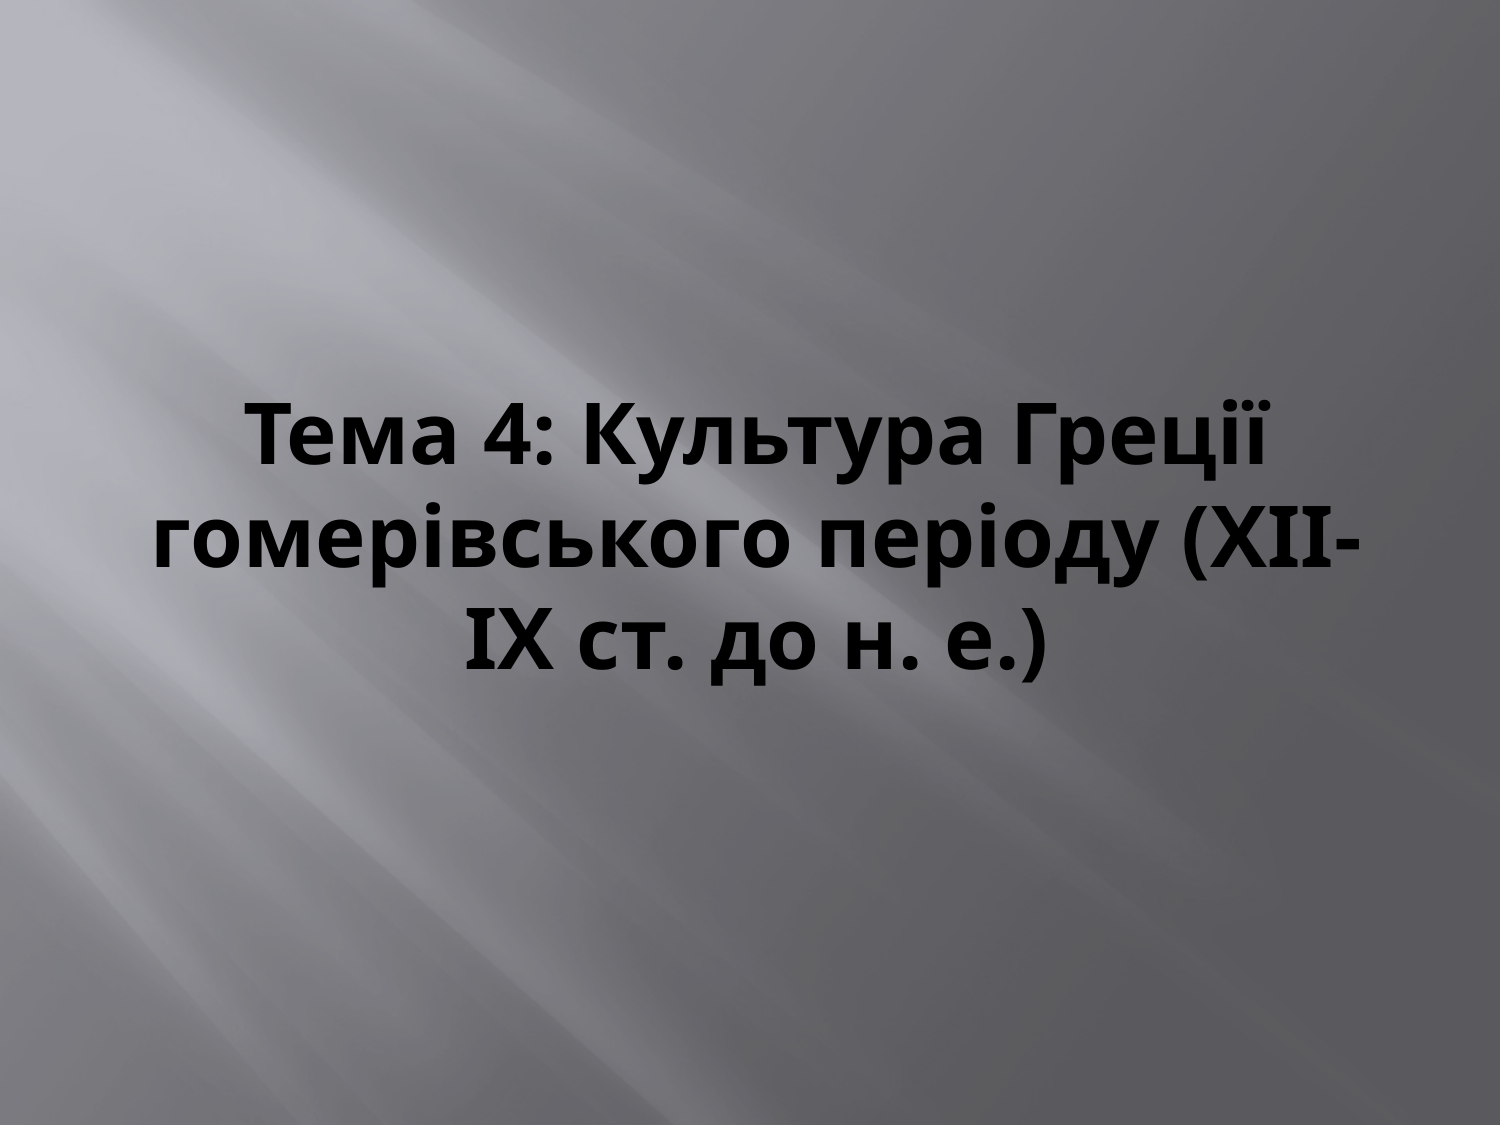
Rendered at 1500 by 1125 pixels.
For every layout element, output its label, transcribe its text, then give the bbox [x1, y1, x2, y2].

title Тема 4: Культура Греції гомерівського періоду (ХІІ-ІХ ст. до н. е.) [82, 363, 1432, 704]
